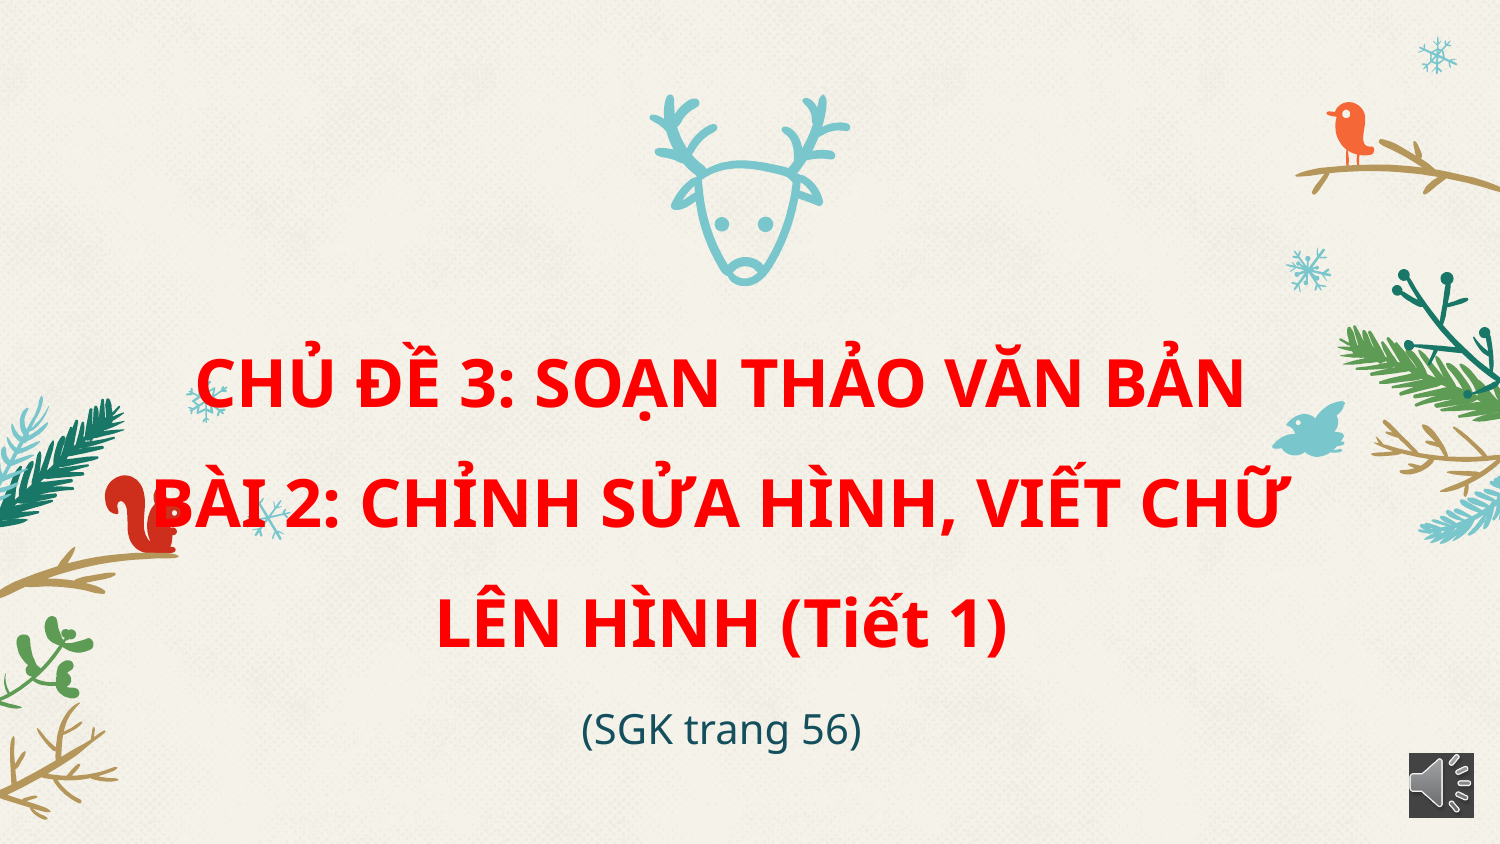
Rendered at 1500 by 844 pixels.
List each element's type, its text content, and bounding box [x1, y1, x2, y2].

picture [94, 435, 113, 440]
picture [1343, 110, 1350, 118]
picture [684, 188, 694, 199]
picture [1433, 358, 1440, 371]
picture [1413, 348, 1433, 376]
picture [16, 473, 23, 497]
picture [1437, 351, 1494, 391]
list (SGK trang 56) [384, 710, 1059, 829]
text_box [649, 94, 851, 286]
picture [0, 0, 1500, 844]
picture [1, 478, 12, 487]
picture [800, 184, 811, 194]
picture [734, 267, 757, 278]
picture [702, 169, 792, 264]
picture [0, 440, 113, 589]
picture [1307, 275, 1316, 286]
picture [52, 563, 113, 580]
picture [1349, 152, 1356, 165]
picture [0, 455, 7, 472]
text_box CHỦ ĐỀ 3: SOẠN THẢO VĂN BẢN BÀI 2: CHỈNH SỬA HÌNH, VIẾT CHỮ LÊN HÌNH (Tiết 1) [113, 286, 1330, 710]
picture [1447, 369, 1461, 388]
picture [28, 467, 34, 486]
